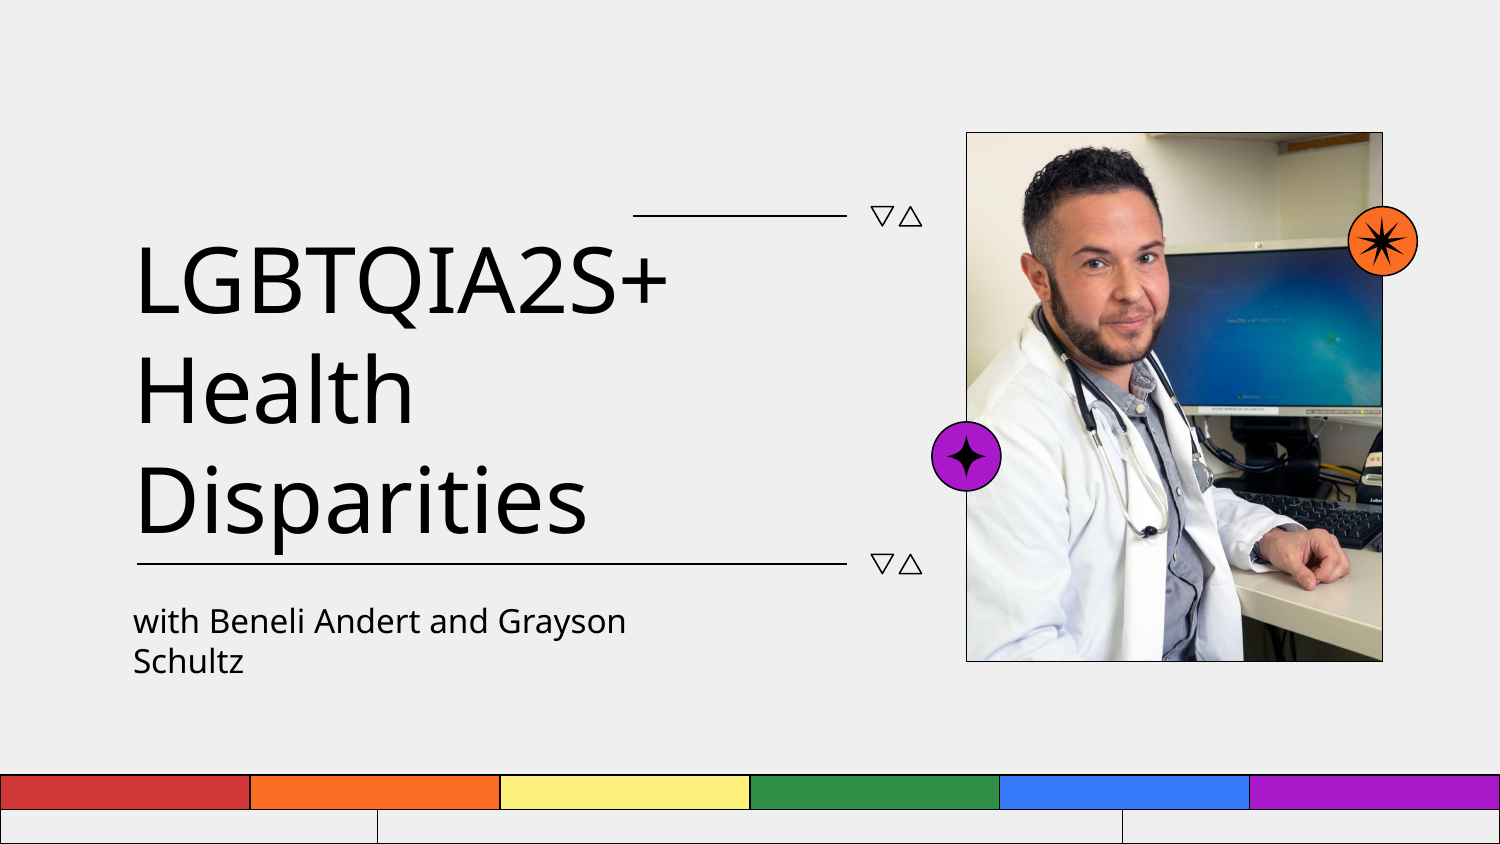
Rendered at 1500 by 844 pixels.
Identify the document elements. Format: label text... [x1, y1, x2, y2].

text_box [1348, 206, 1418, 276]
text_box [899, 206, 922, 226]
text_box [931, 421, 1002, 492]
picture [966, 132, 1383, 661]
text_box [871, 554, 894, 574]
subtitle with Beneli Andert and Grayson Schultz [118, 618, 656, 656]
text_box [899, 554, 922, 574]
title LGBTQIA2S+ Health Disparities [118, 206, 894, 618]
text_box [871, 206, 894, 226]
